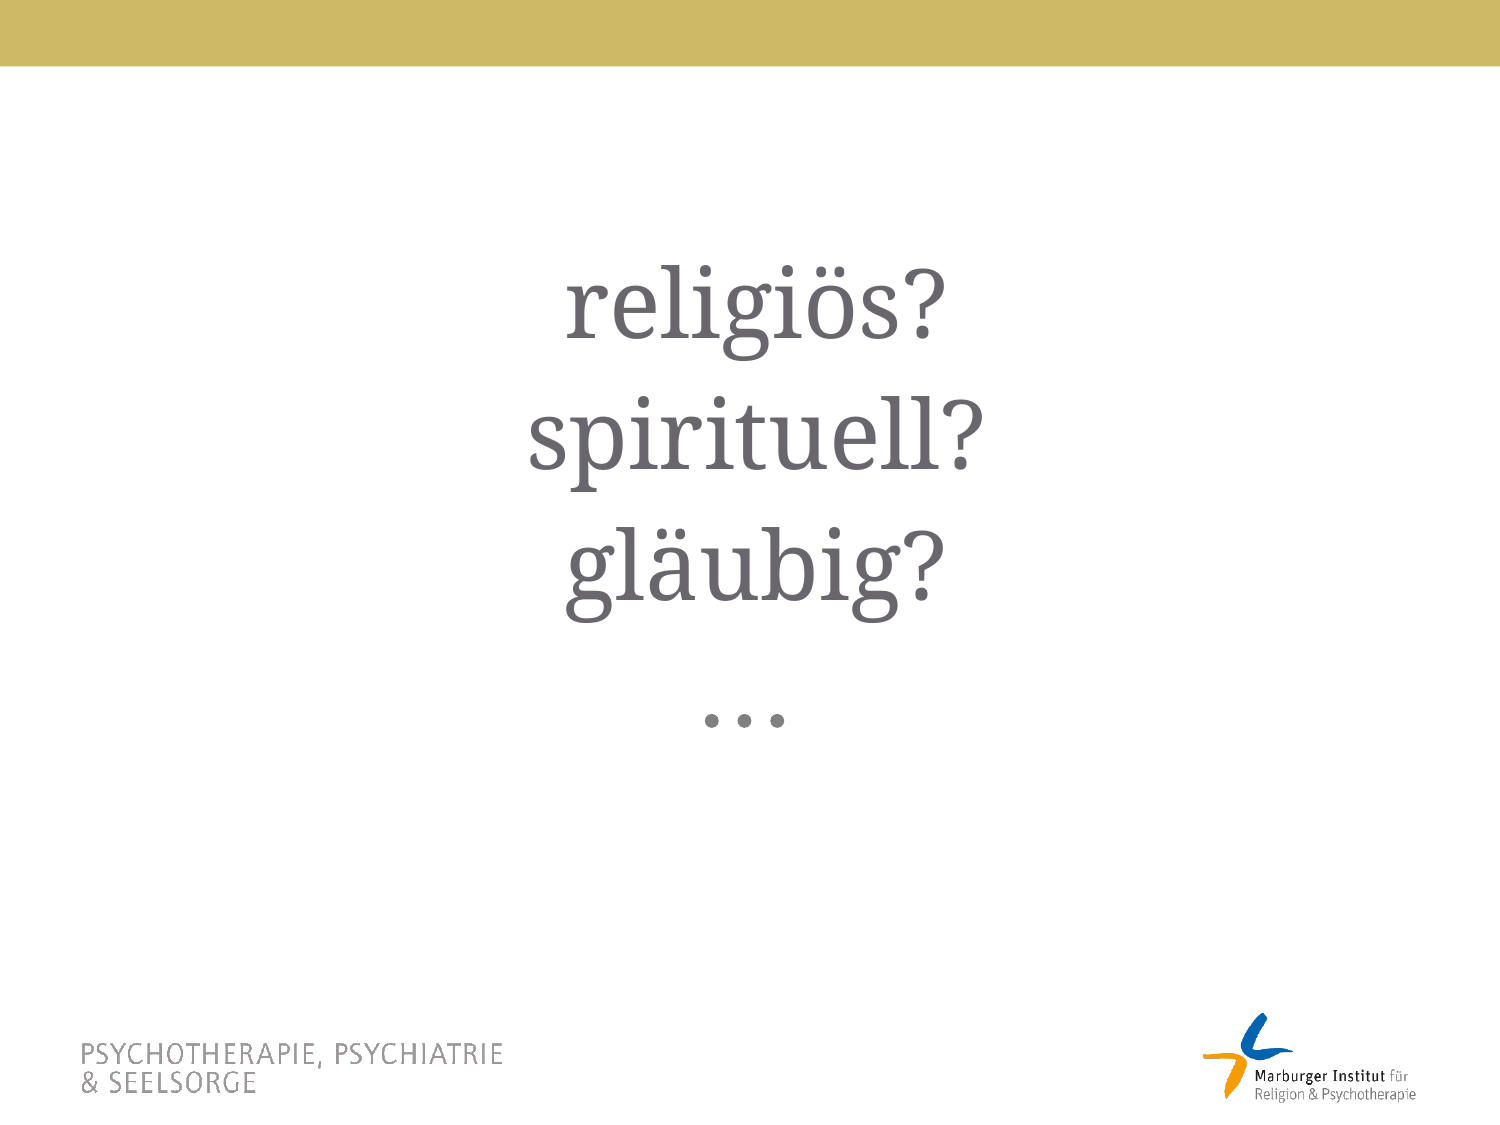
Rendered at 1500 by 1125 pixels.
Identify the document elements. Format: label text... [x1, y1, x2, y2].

picture [76, 1034, 508, 1100]
picture [1197, 1002, 1431, 1118]
title religiös? spirituell? gläubig? [118, 224, 1394, 636]
